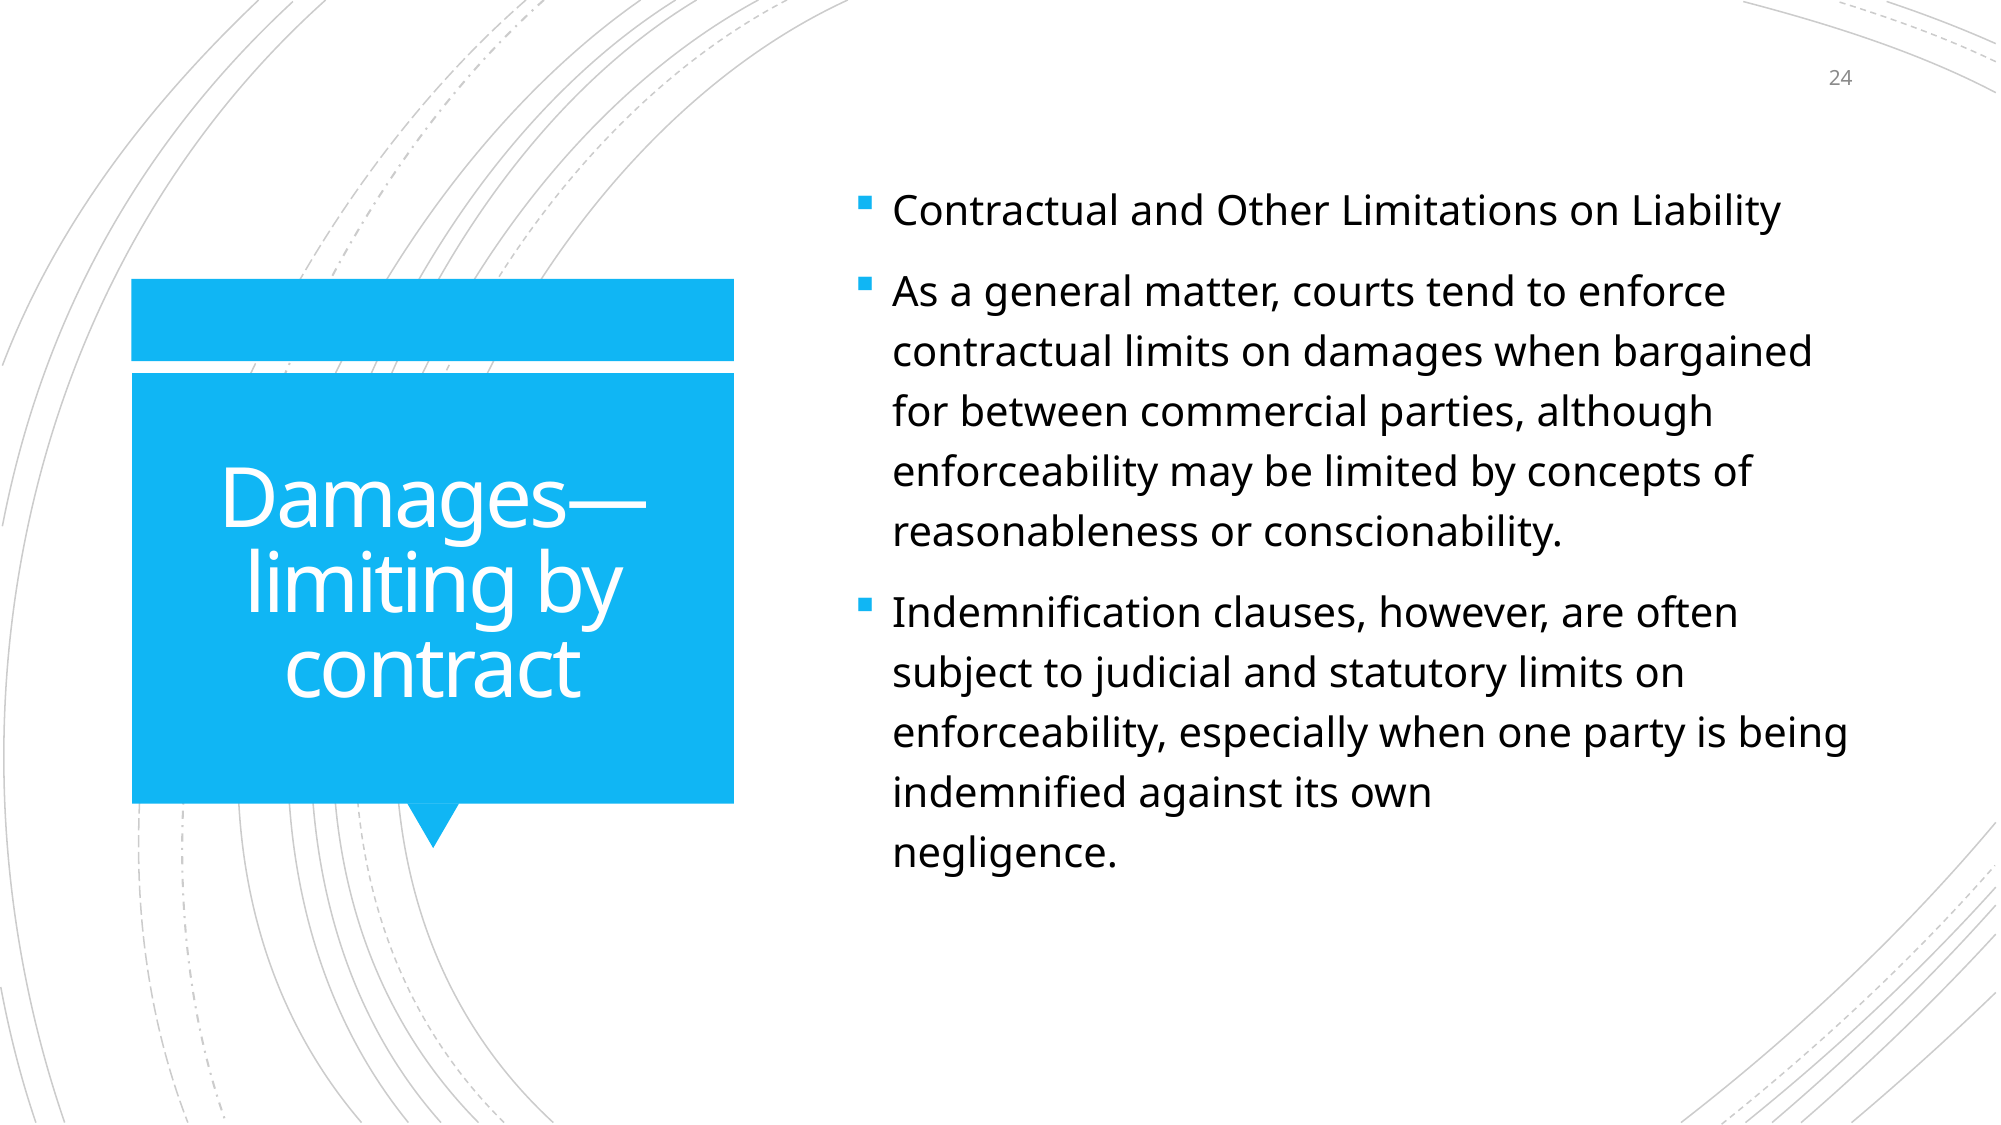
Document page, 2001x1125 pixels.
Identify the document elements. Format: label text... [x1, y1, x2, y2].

list Contractual and Other Limitations on Liability As a general matter, courts tend to enforce contractual limits on damages when bargained for between commercial parties, although enforceability may be limited by concepts of reasonableness or conscionability. Indemnification clauses, however, are often subject to judicial and statutory limits on enforceability, especially when one party is being indemnified against its own negligence. [839, 131, 1871, 993]
slide_number 24 [1717, 52, 1868, 105]
title Damages—limiting by contract [145, 385, 720, 789]
